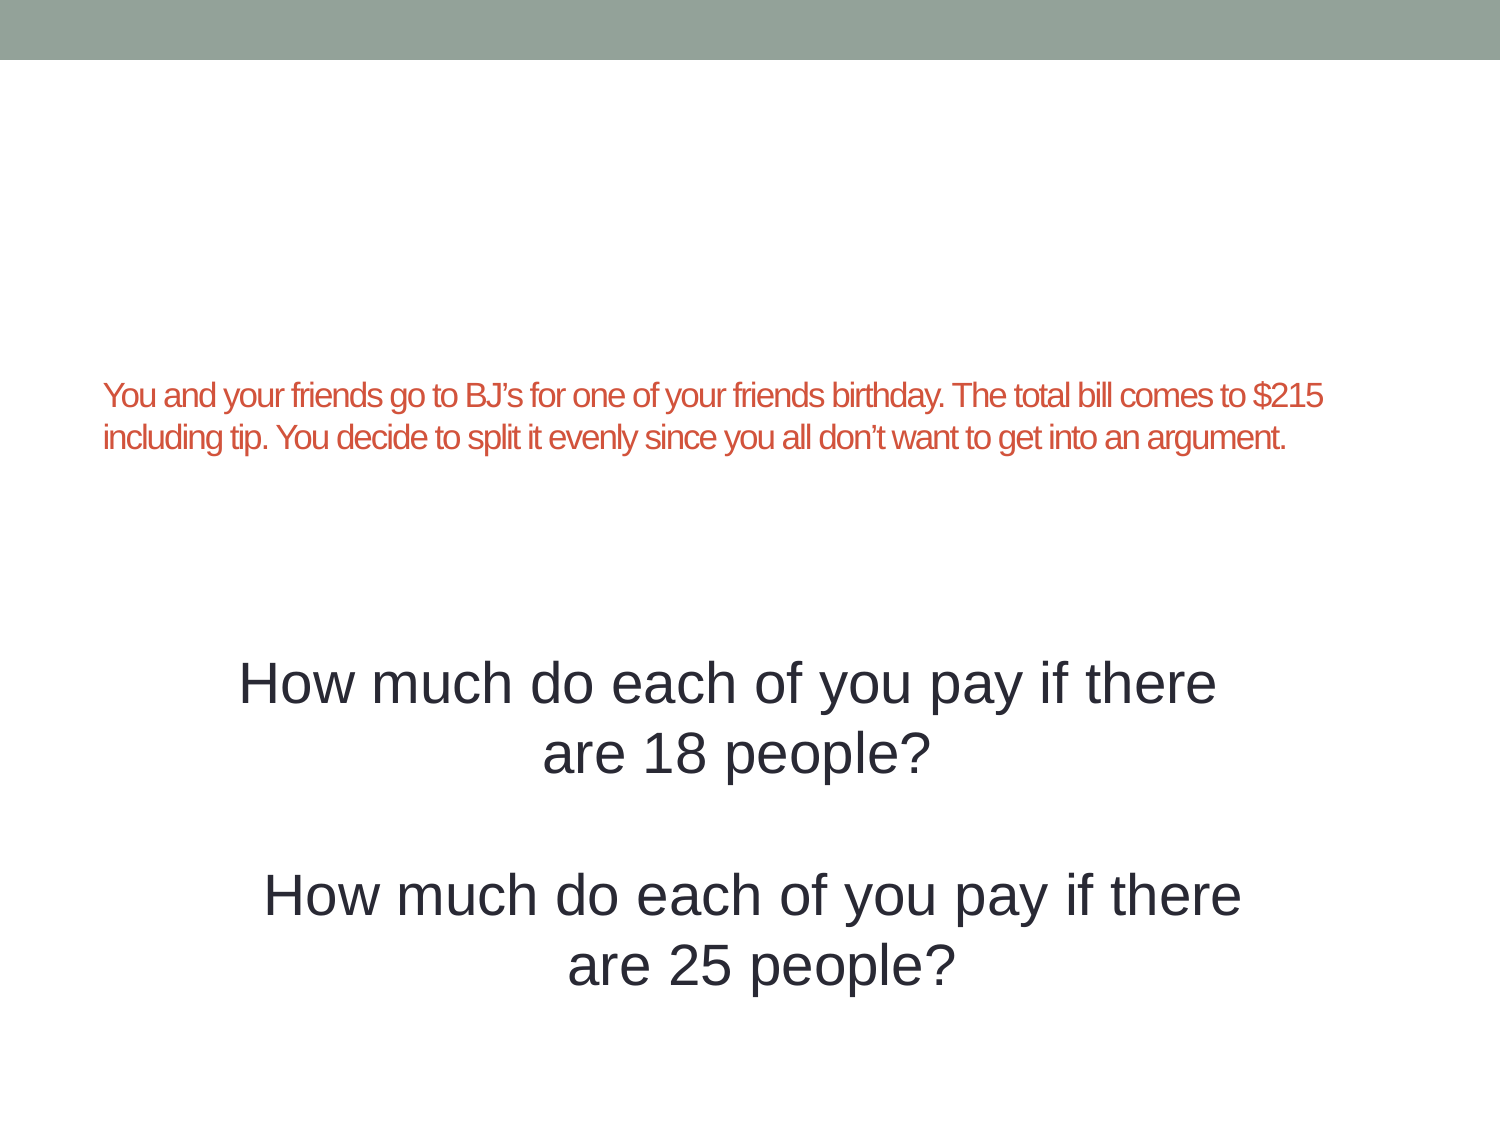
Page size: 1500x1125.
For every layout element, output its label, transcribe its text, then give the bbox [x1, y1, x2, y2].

text_box How much do each of you pay if there are 18 people? [137, 637, 1338, 793]
text_box How much do each of you pay if there are 25 people? [162, 849, 1363, 1005]
title You and your friends go to BJ’s for one of your friends birthday. The total bill comes to $215 including tip. You decide to split it evenly since you all don’t want to get into an argument. [87, 362, 1388, 550]
